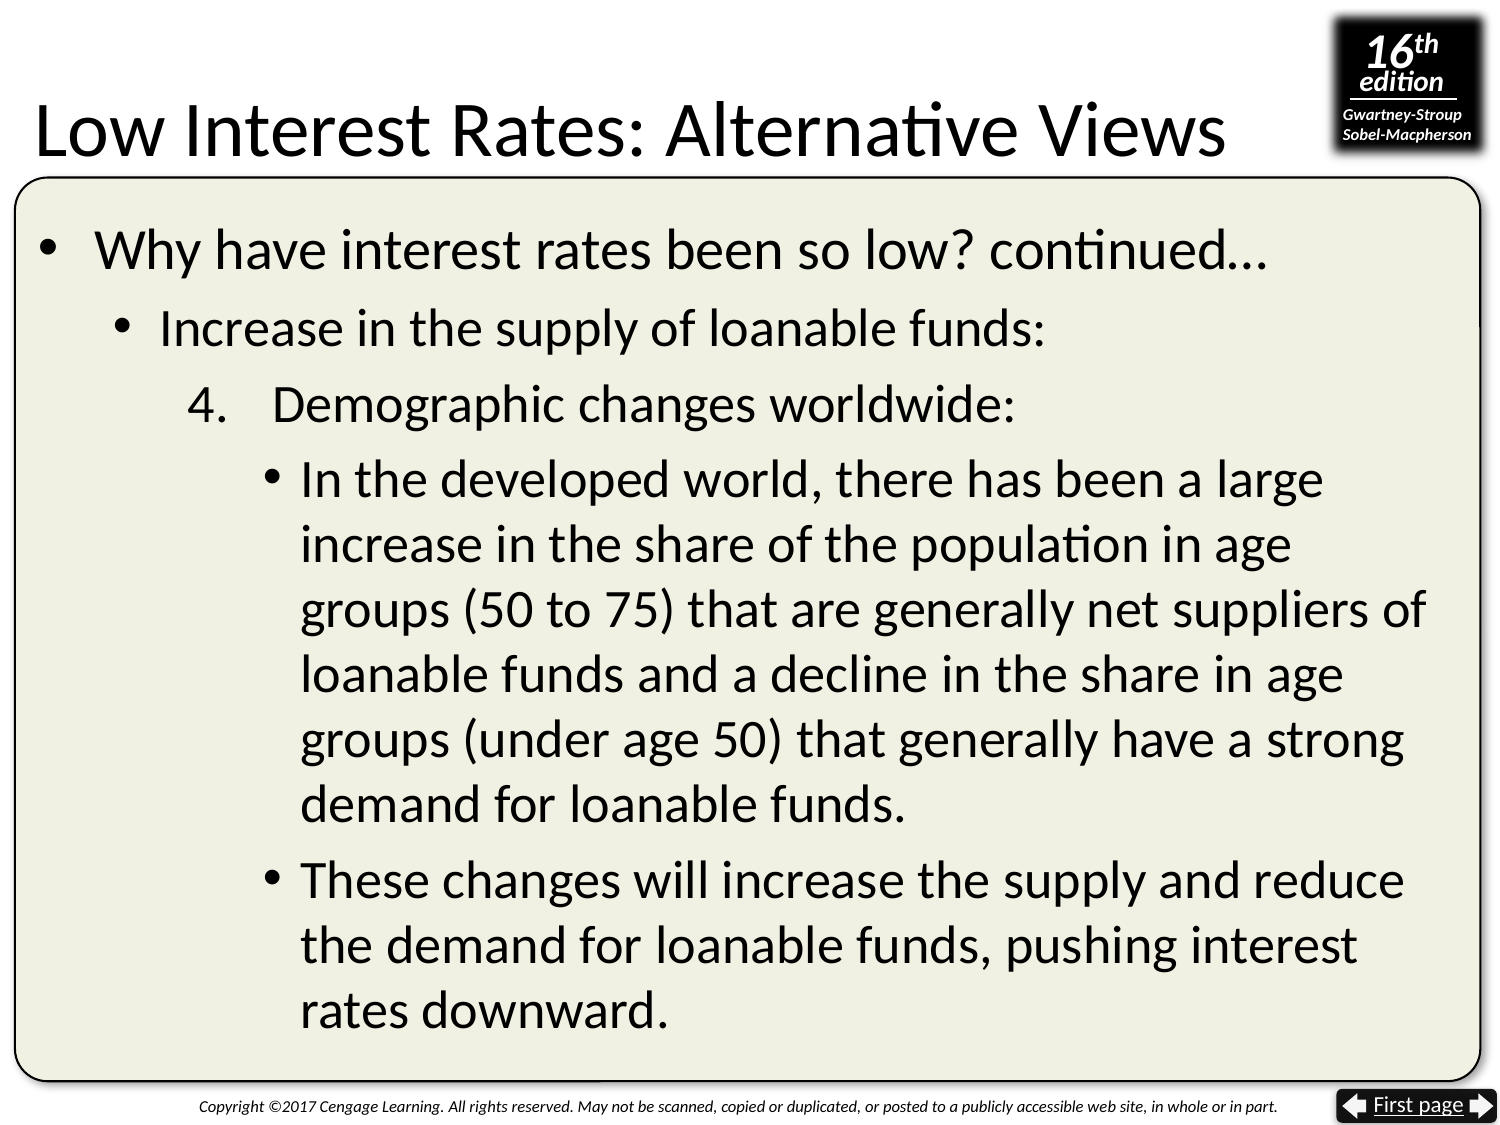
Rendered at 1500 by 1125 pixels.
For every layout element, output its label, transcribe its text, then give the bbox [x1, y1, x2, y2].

list Why have interest rates been so low? continued… Increase in the supply of loanable funds: Demographic changes worldwide: In the developed world, there has been a large increase in the share of the population in age groups (50 to 75) that are generally net suppliers of loanable funds and a decline in the share in age groups (under age 50) that generally have a strong demand for loanable funds. These changes will increase the supply and reduce the demand for loanable funds, pushing interest rates downward. [23, 203, 1470, 1064]
title Low Interest Rates: Alternative Views [19, 69, 1481, 178]
